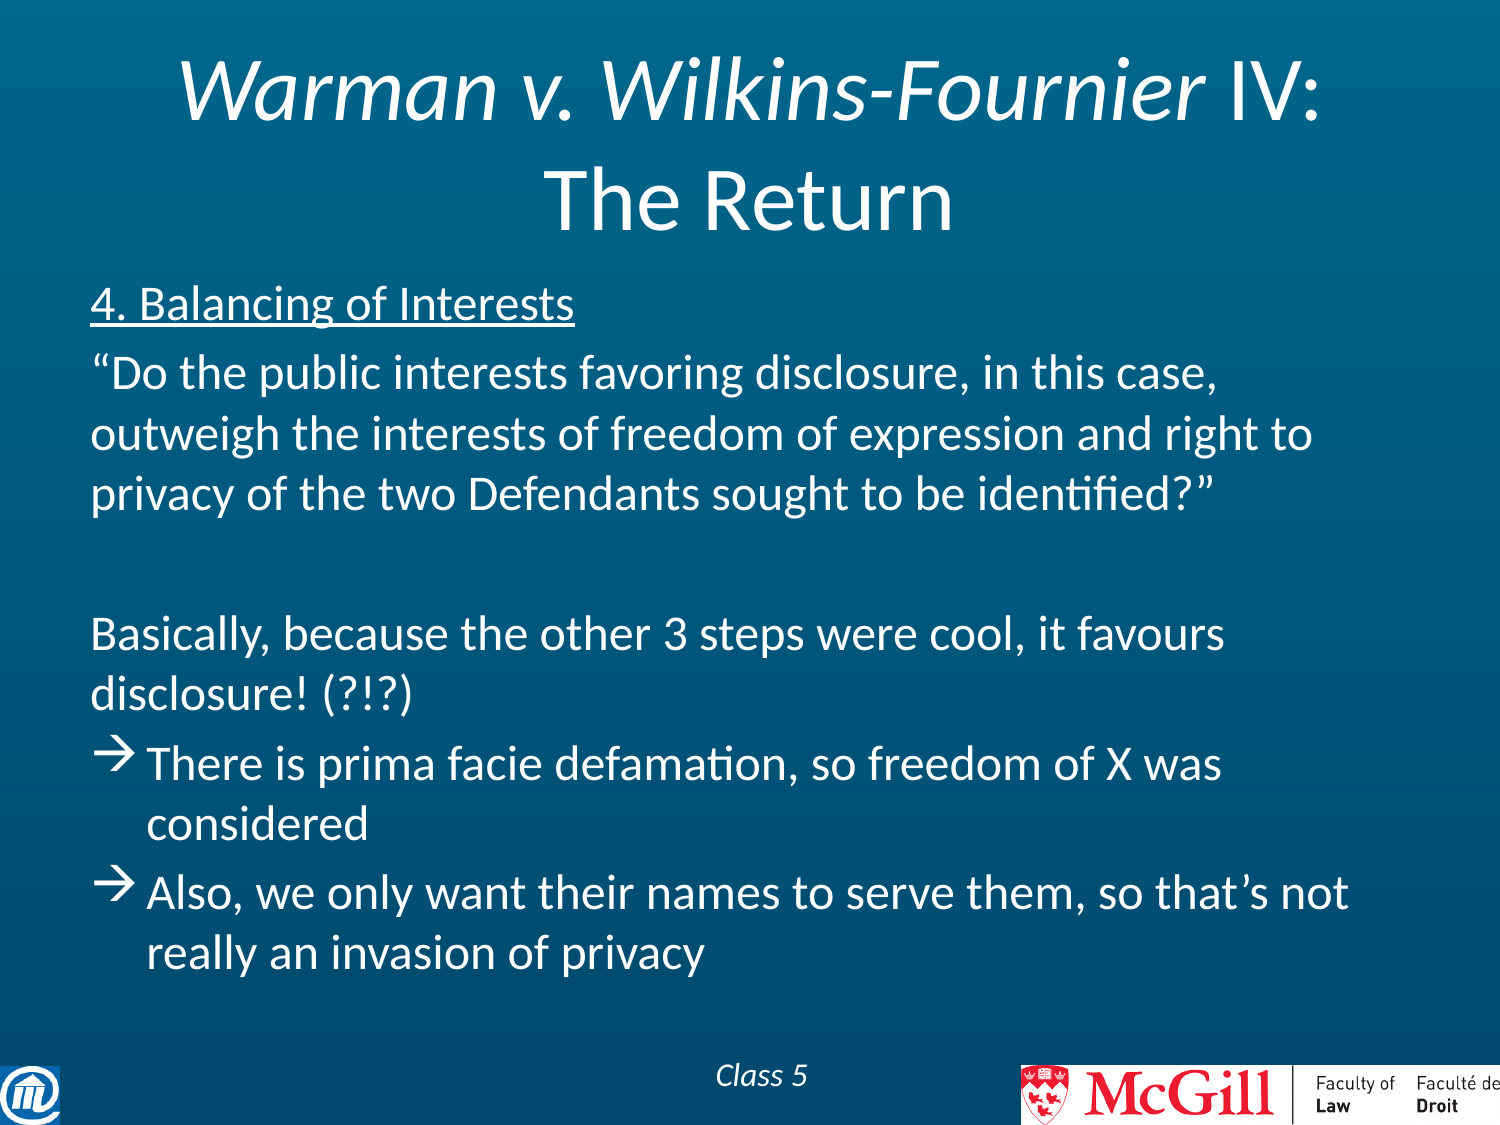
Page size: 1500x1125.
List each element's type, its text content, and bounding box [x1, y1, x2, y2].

picture [0, 1067, 59, 1125]
footer Class 5 [490, 1042, 1034, 1103]
list 4. Balancing of Interests “Do the public interests favoring disclosure, in this case, outweigh the interests of freedom of expression and right to privacy of the two Defendants sought to be identified?” Basically, because the other 3 steps were cool, it favours disclosure! (?!?) There is prima facie defamation, so freedom of X was considered Also, we only want their names to serve them, so that’s not really an invasion of privacy [75, 262, 1425, 1005]
picture [1022, 1066, 1500, 1125]
title Warman v. Wilkins-Fournier IV: The Return [0, 45, 1500, 233]
